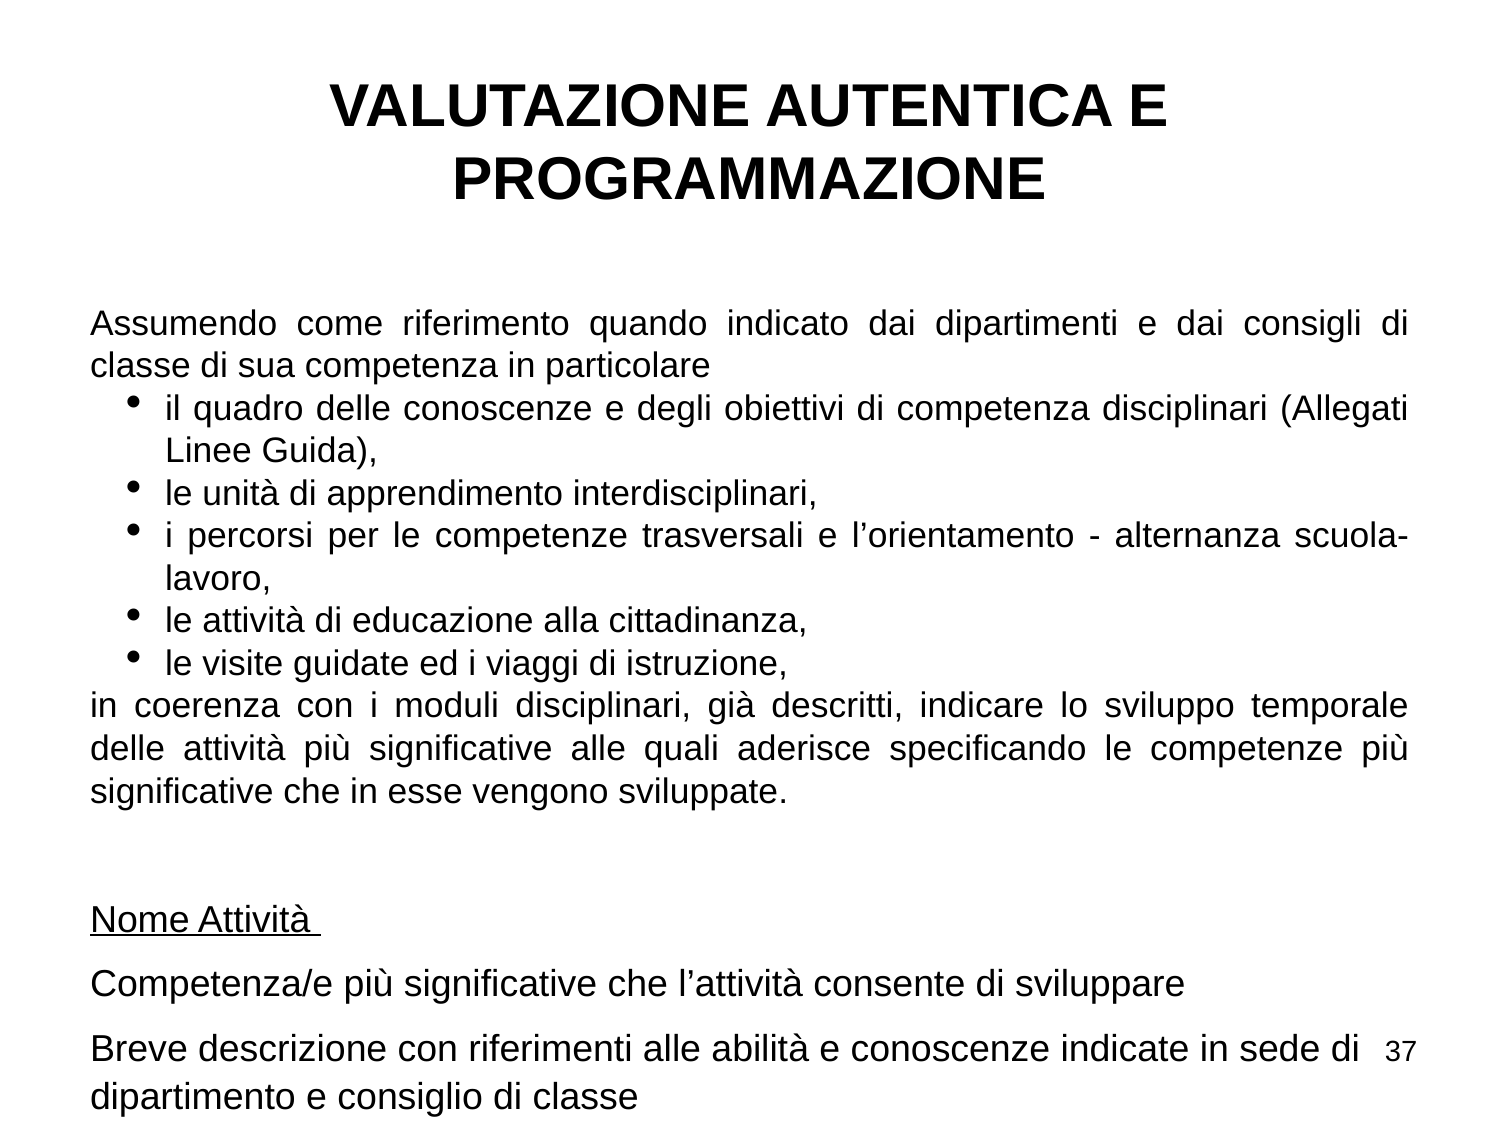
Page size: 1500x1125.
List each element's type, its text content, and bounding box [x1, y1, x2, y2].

slide_number 37 [1418, 1023, 1426, 1073]
text_box VALUTAZIONE AUTENTICA E PROGRAMMAZIONE [82, 58, 1418, 219]
text_box Assumendo come riferimento quando indicato dai dipartimenti e dai consigli di classe di sua competenza in particolare il quadro delle conoscenze e degli obiettivi di competenza disciplinari (Allegati Linee Guida), le unità di apprendimento interdisciplinari, i percorsi per le competenze trasversali e l’orientamento - alternanza scuola-lavoro, le attività di educazione alla cittadinanza, le visite guidate ed i viaggi di istruzione, in coerenza con i moduli disciplinari, già descritti, indicare lo sviluppo temporale delle attività più significative alle quali aderisce specificando le competenze più significative che in esse vengono sviluppate. Nome Attività Competenza/e più significative che l’attività consente di sviluppare Breve descrizione con riferimenti alle abilità e conoscenze indicate in sede di dipartimento e consiglio di classe [82, 262, 1418, 1125]
